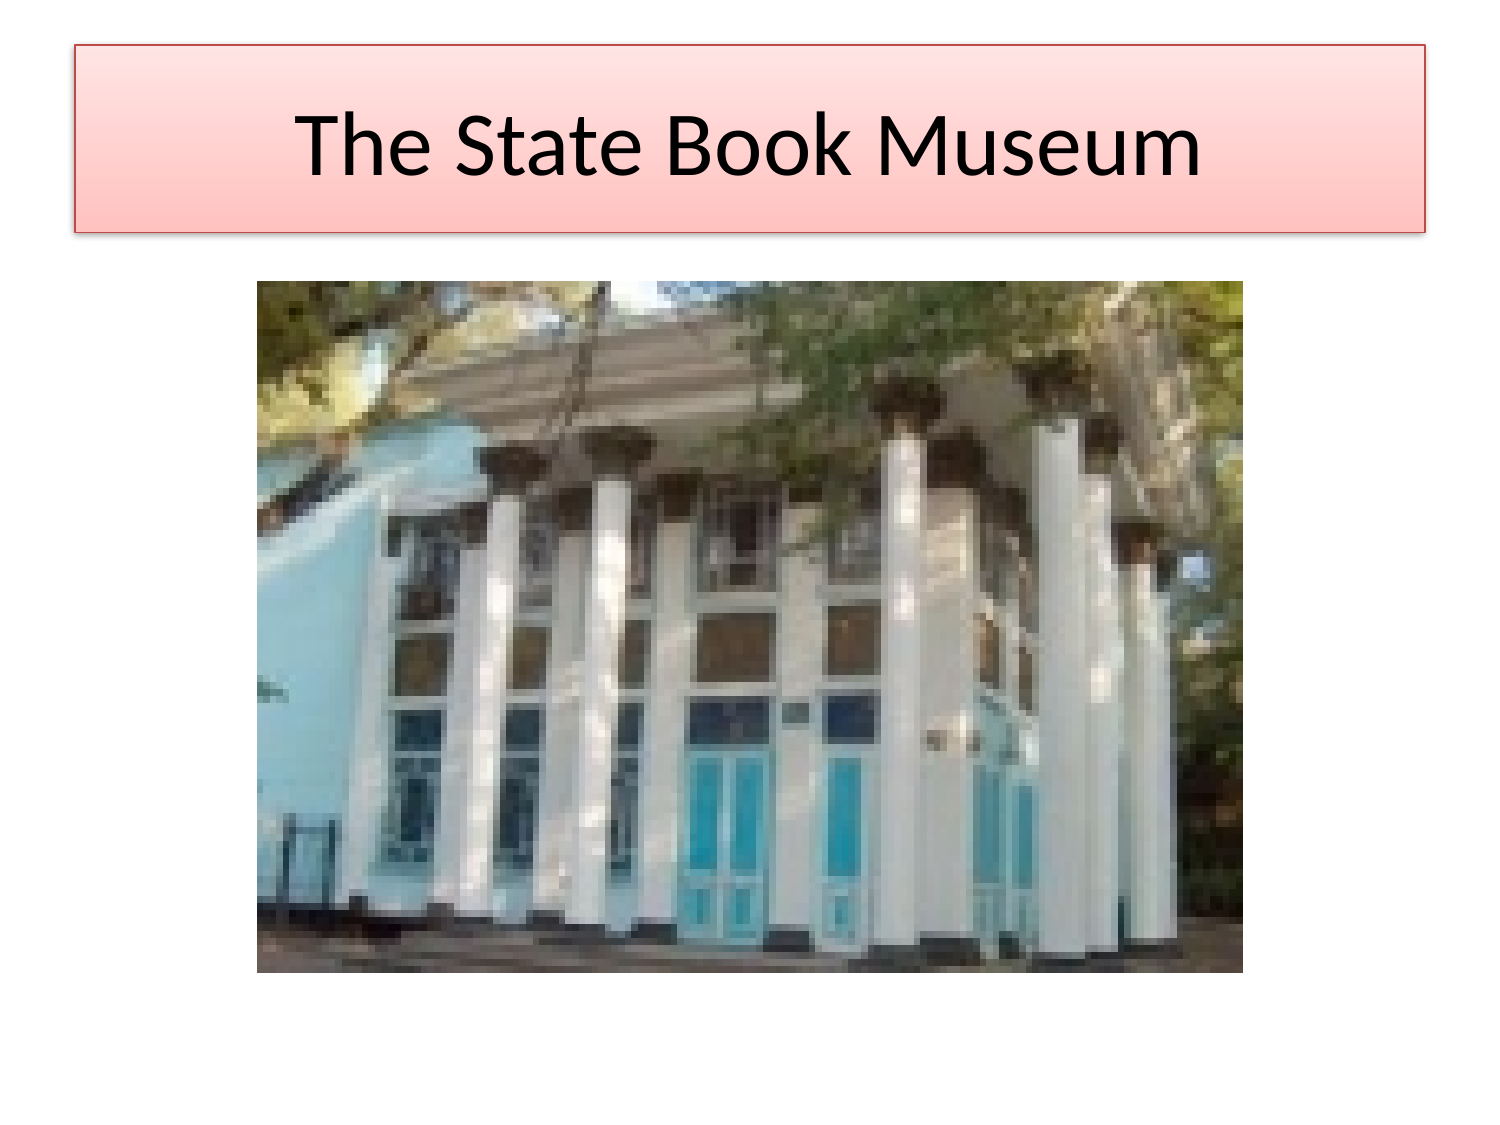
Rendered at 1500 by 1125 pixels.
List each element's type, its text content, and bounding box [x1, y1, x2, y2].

title The State Book Museum [74, 44, 1426, 233]
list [257, 280, 1243, 973]
